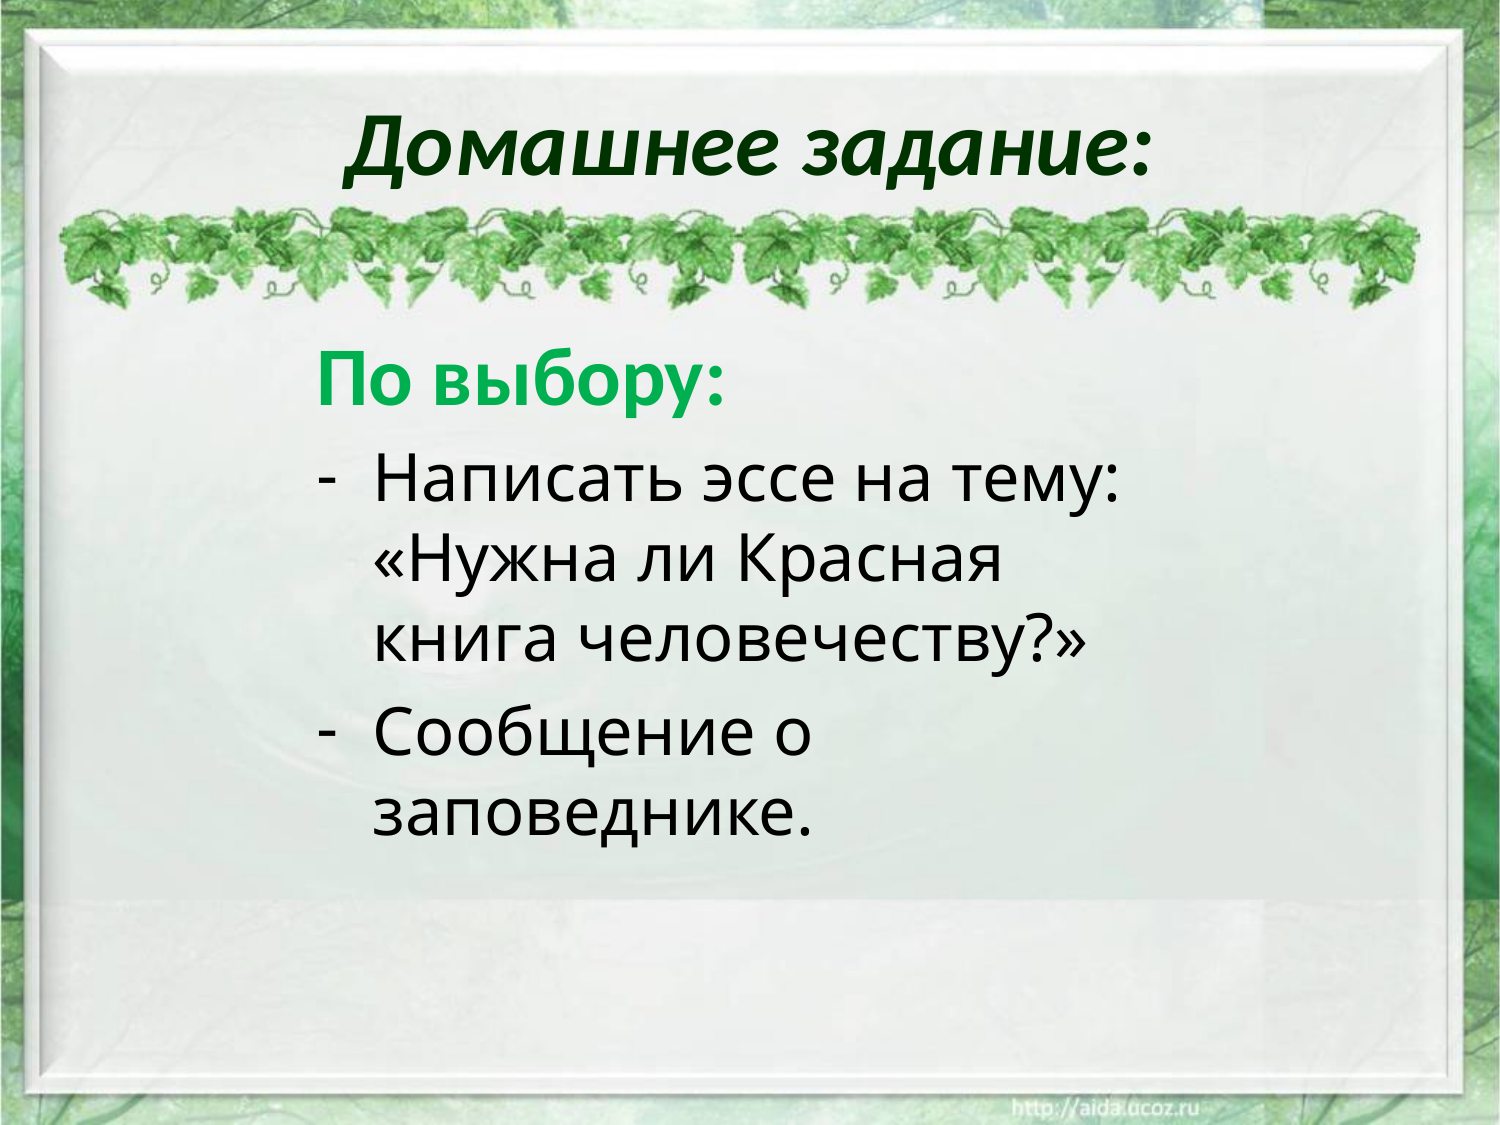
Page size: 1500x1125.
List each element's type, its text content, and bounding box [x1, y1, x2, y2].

title Домашнее задание: [74, 44, 1426, 233]
picture [0, 0, 1500, 1125]
list По выбору: Написать эссе на тему: «Нужна ли Красная книга человечеству?» Сообщение о заповеднике. [300, 314, 1211, 1053]
